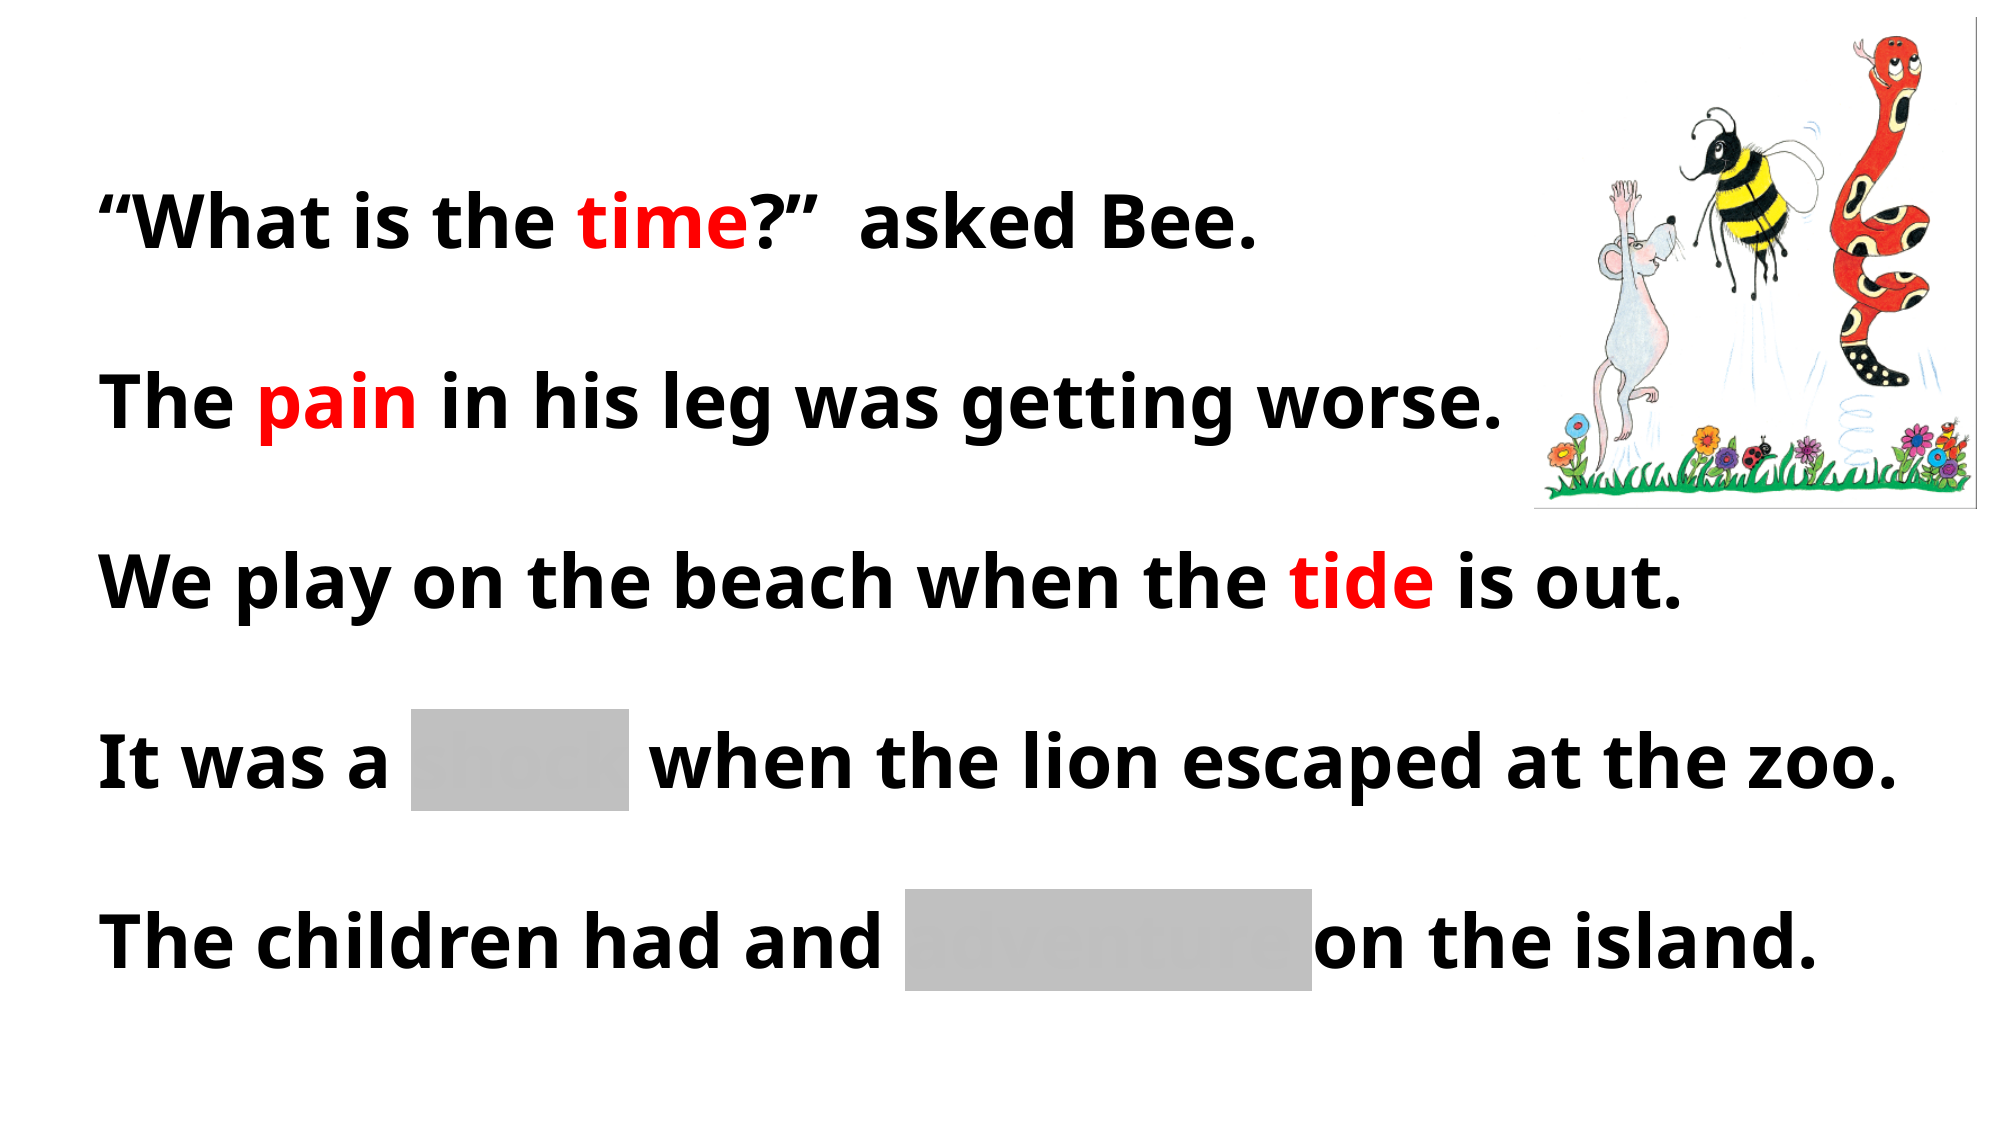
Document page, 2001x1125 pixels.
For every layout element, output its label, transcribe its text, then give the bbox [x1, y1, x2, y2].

picture [1534, 17, 1977, 509]
text_box “What is the time?” asked Bee. The pain in his leg was getting worse. We play on the beach when the tide is out. It was a shock when the lion escaped at the zoo. The children had and adventure on the island. [84, 166, 1940, 992]
